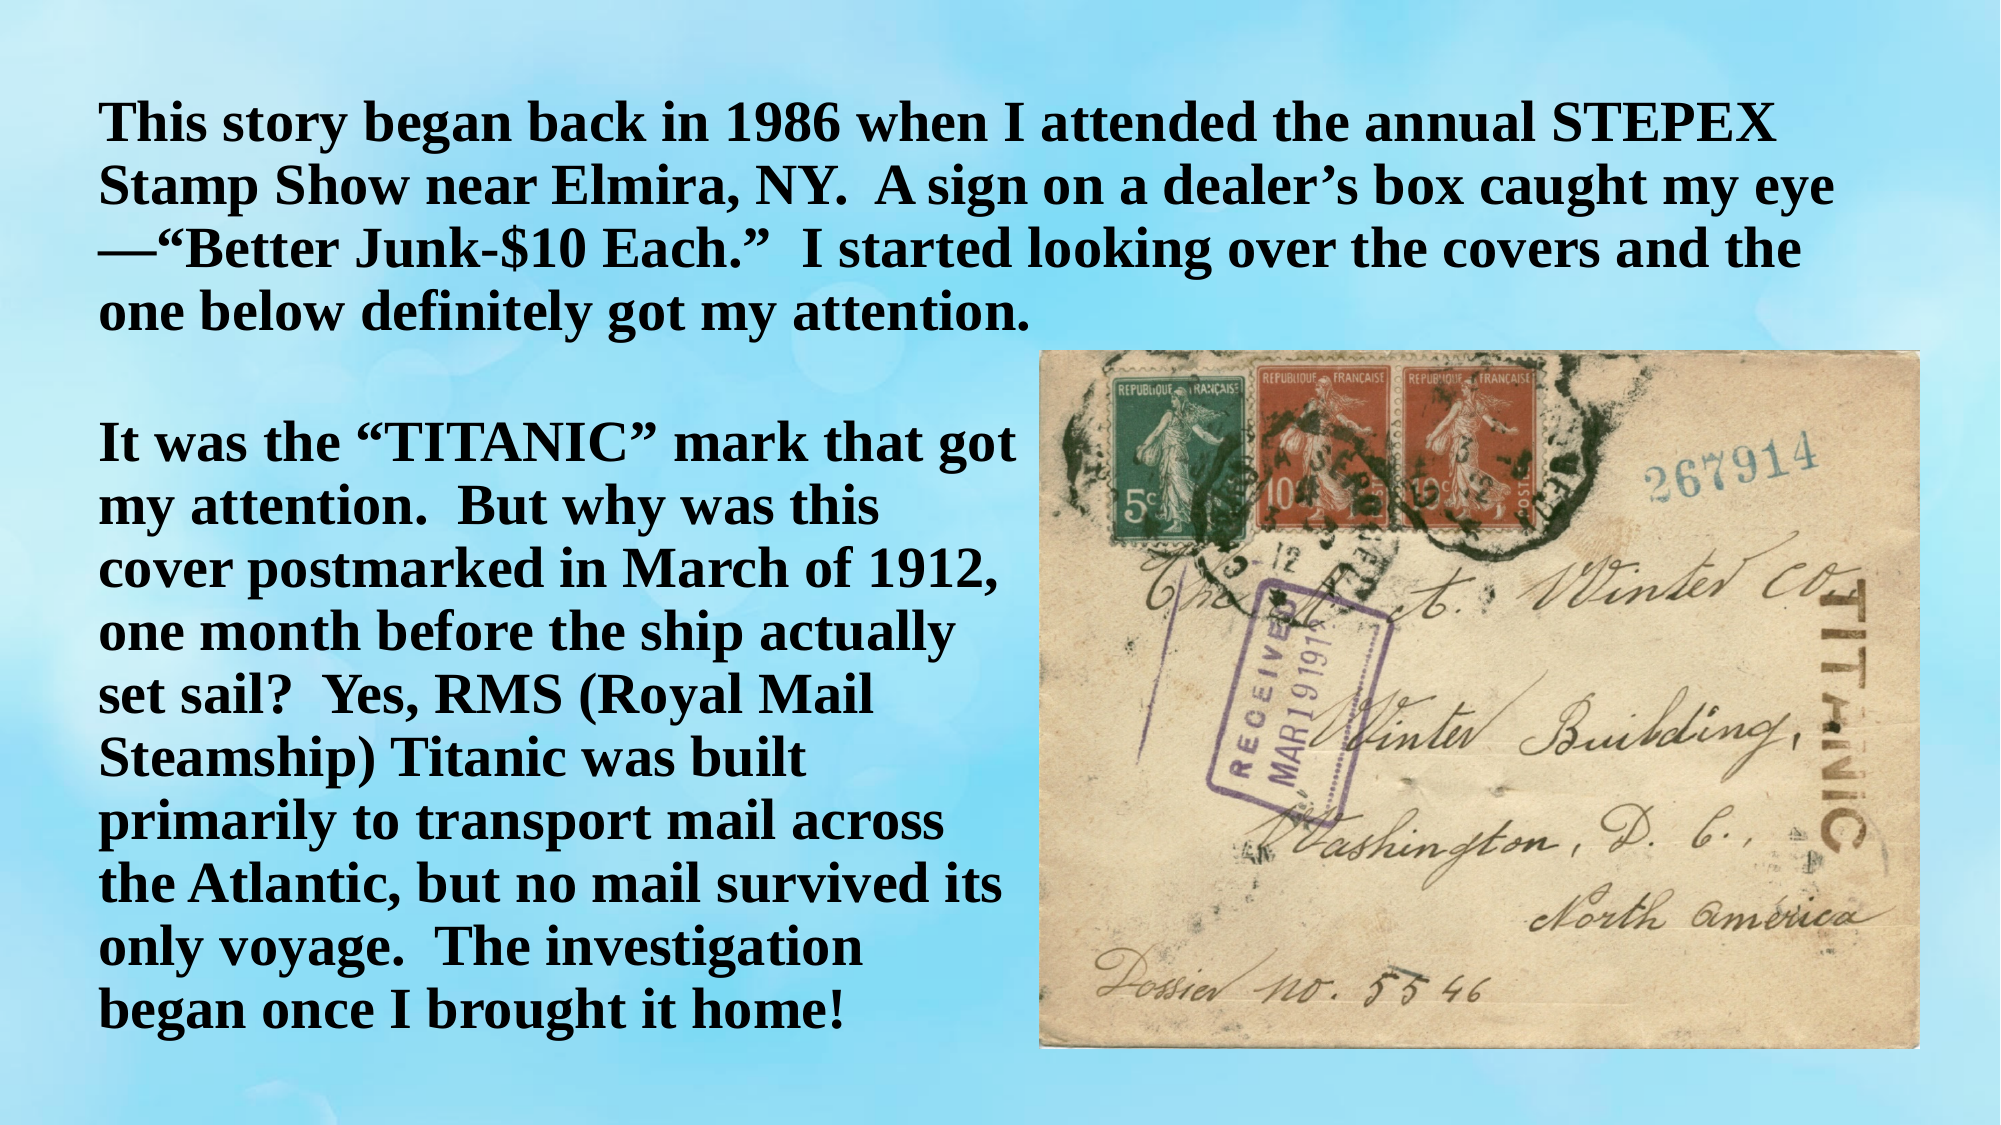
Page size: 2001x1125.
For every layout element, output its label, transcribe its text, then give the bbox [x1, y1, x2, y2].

title This story began back in 1986 when I attended the annual STEPEX Stamp Show near Elmira, NY. A sign on a dealer’s box caught my eye—“Better Junk-$10 Each.” I started looking over the covers and the one below definitely got my attention. [83, 72, 1920, 351]
picture [0, 0, 2001, 1125]
text_box It was the “TITANIC” mark that got my attention. But why was this cover postmarked in March of 1912, one month before the ship actually set sail? Yes, RMS (Royal Mail Steamship) Titanic was built primarily to transport mail across the Atlantic, but no mail survived its only voyage. The investigation began once I brought it home! [83, 388, 1039, 1049]
